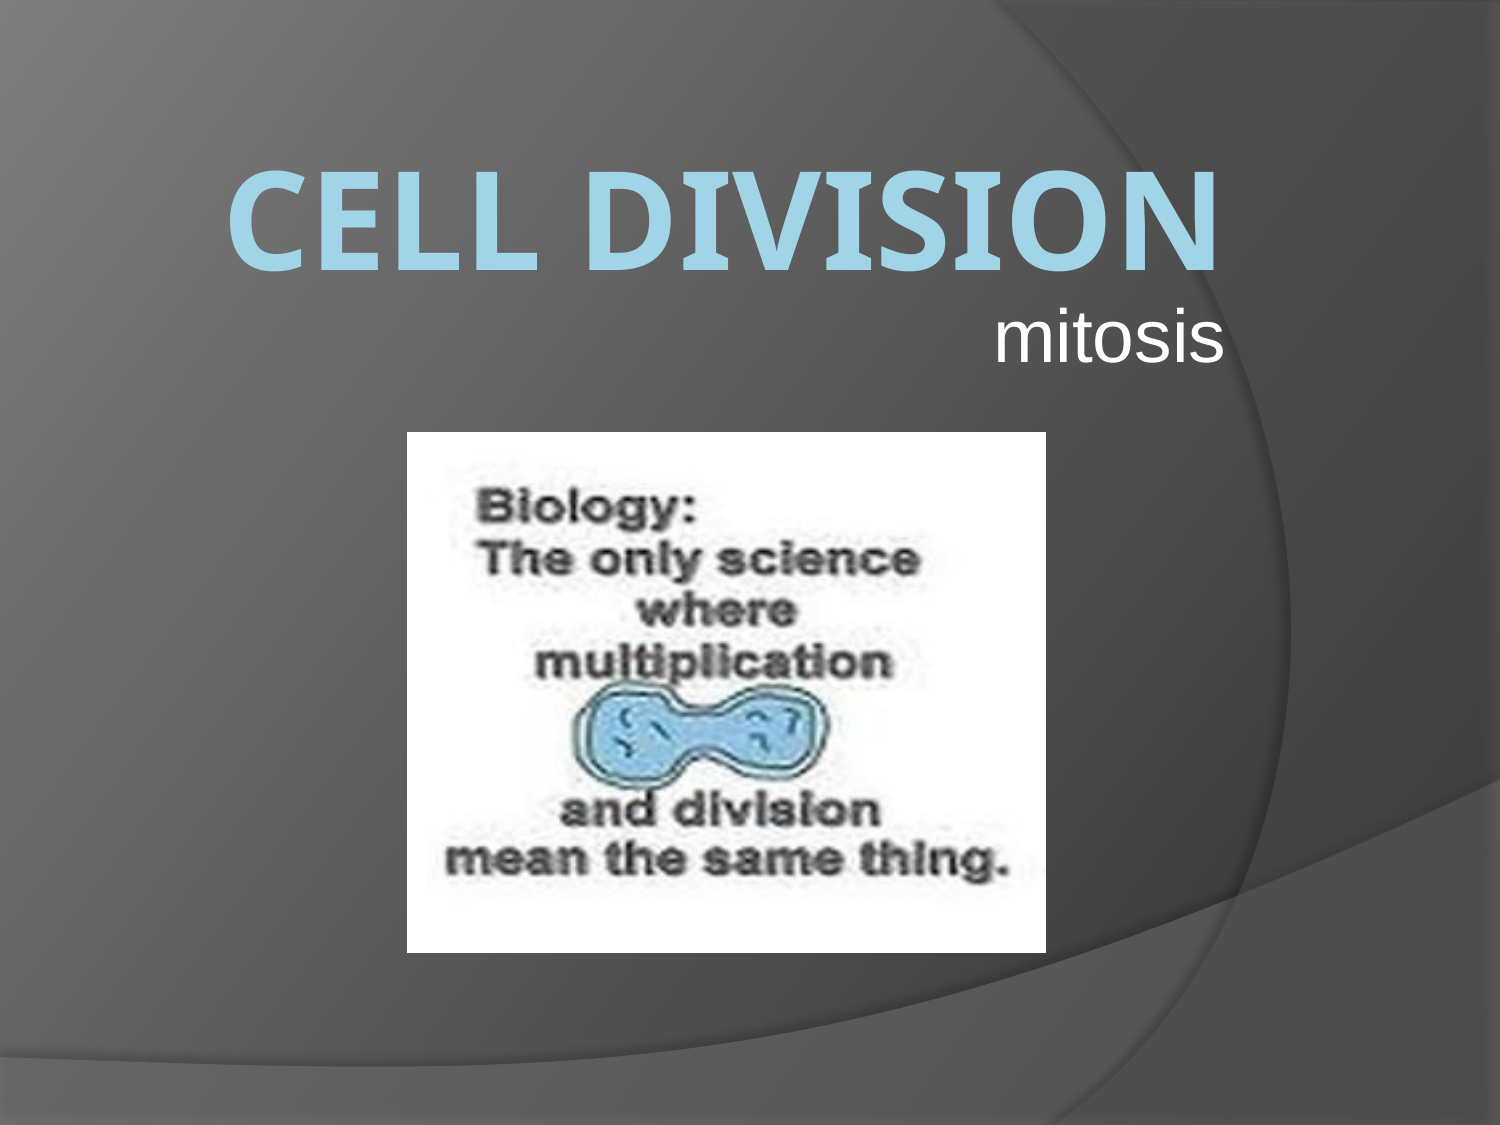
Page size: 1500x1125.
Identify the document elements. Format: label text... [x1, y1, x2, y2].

subtitle mitosis [171, 90, 1235, 378]
title Cell division [171, 378, 1235, 503]
picture [407, 432, 1046, 953]
